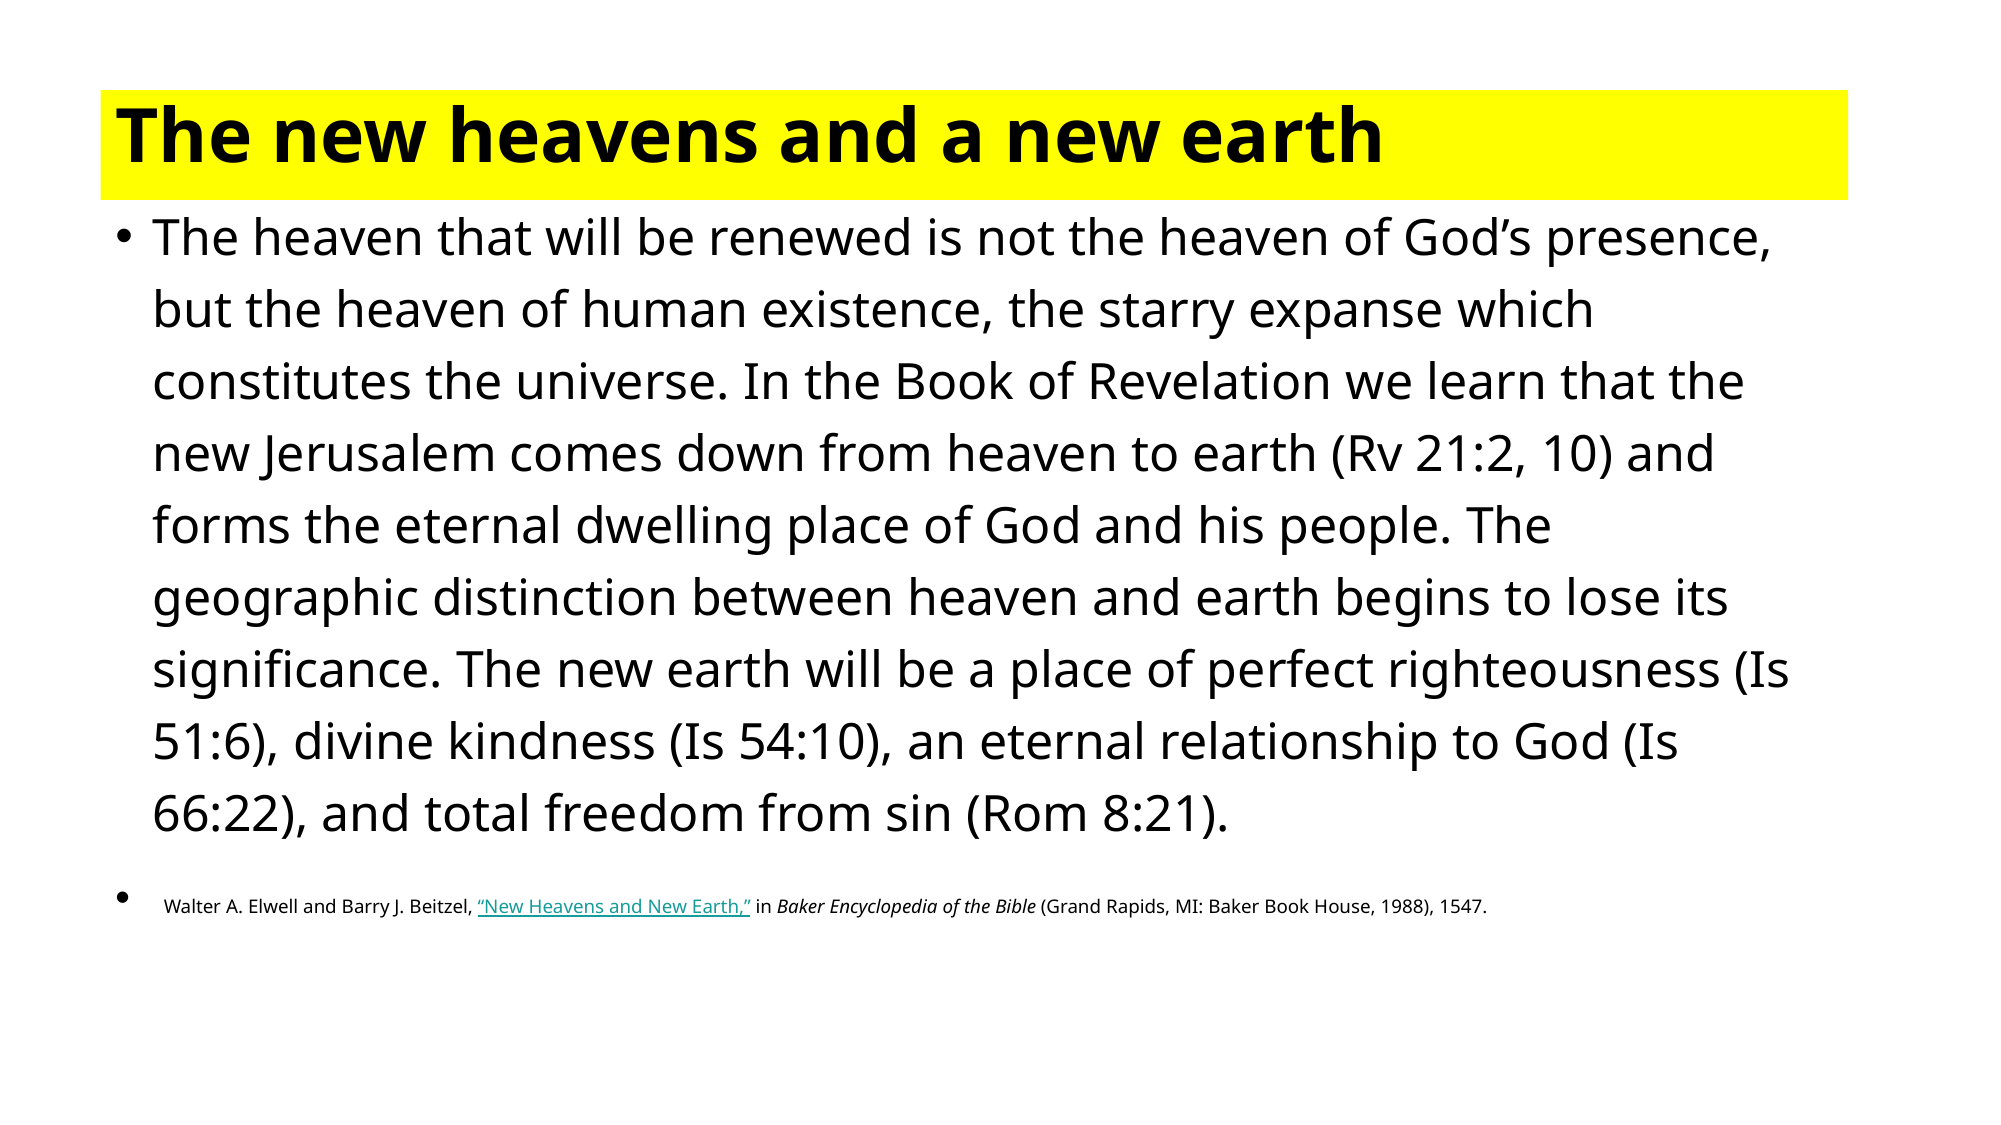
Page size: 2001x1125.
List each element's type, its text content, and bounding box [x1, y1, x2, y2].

title The new heavens and a new earth [100, 90, 1849, 185]
list The heaven that will be renewed is not the heaven of God’s presence, but the heaven of human existence, the starry expanse which constitutes the universe. In the Book of Revelation we learn that the new Jerusalem comes down from heaven to earth (Rv 21:2, 10) and forms the eternal dwelling place of God and his people. The geographic distinction between heaven and earth begins to lose its significance. The new earth will be a place of perfect righteousness (Is 51:6), divine kindness (Is 54:10), an eternal relationship to God (Is 66:22), and total freedom from sin (Rom 8:21). Walter A. Elwell and Barry J. Beitzel, “New Heavens and New Earth,” in Baker Encyclopedia of the Bible (Grand Rapids, MI: Baker Book House, 1988), 1547. [100, 185, 1849, 940]
